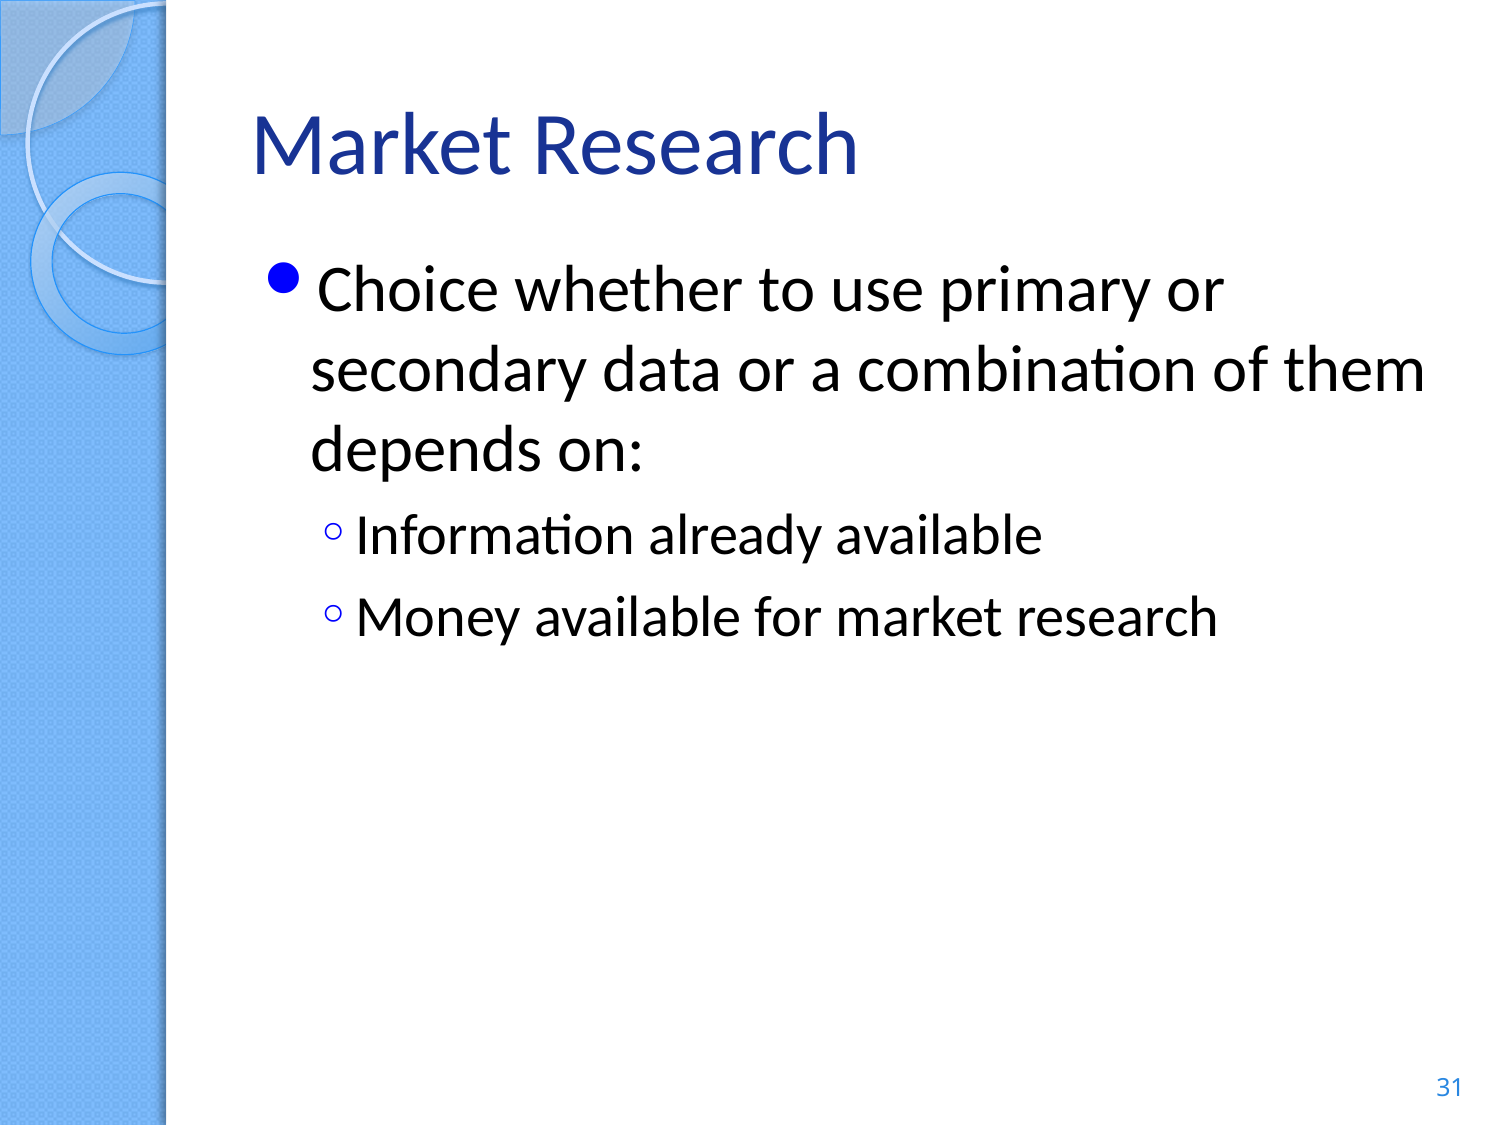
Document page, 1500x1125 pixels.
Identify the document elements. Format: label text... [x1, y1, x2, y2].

list Choice whether to use primary or secondary data or a combination of them depends on: Information already available Money available for market research [235, 237, 1466, 1100]
title Market Research [235, 45, 1466, 233]
slide_number 31 [1413, 1034, 1488, 1113]
